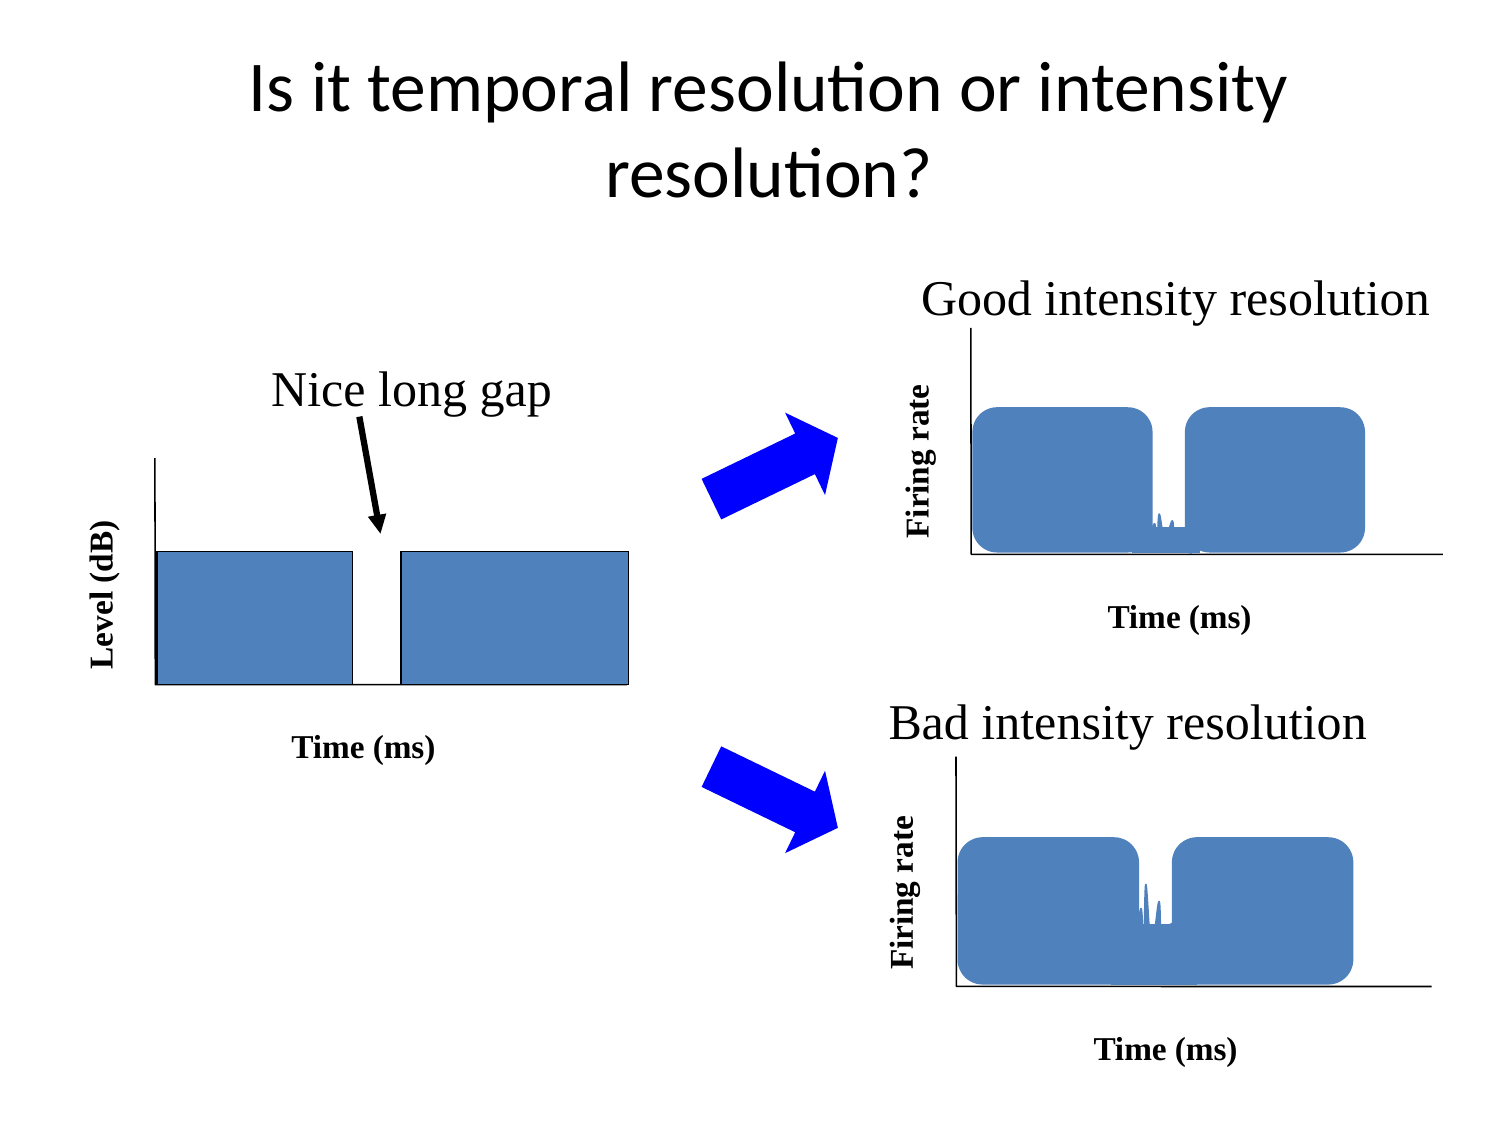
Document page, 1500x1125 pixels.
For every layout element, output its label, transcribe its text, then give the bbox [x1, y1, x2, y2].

text_box [702, 747, 837, 852]
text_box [71, 457, 629, 774]
text_box Bad intensity resolution [873, 682, 1383, 755]
text_box [702, 414, 837, 519]
text_box Good intensity resolution [906, 257, 1446, 329]
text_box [871, 756, 1432, 1076]
text_box Nice long gap [256, 349, 567, 424]
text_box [887, 327, 1444, 644]
title Is it temporal resolution or intensity resolution? [131, 31, 1407, 220]
